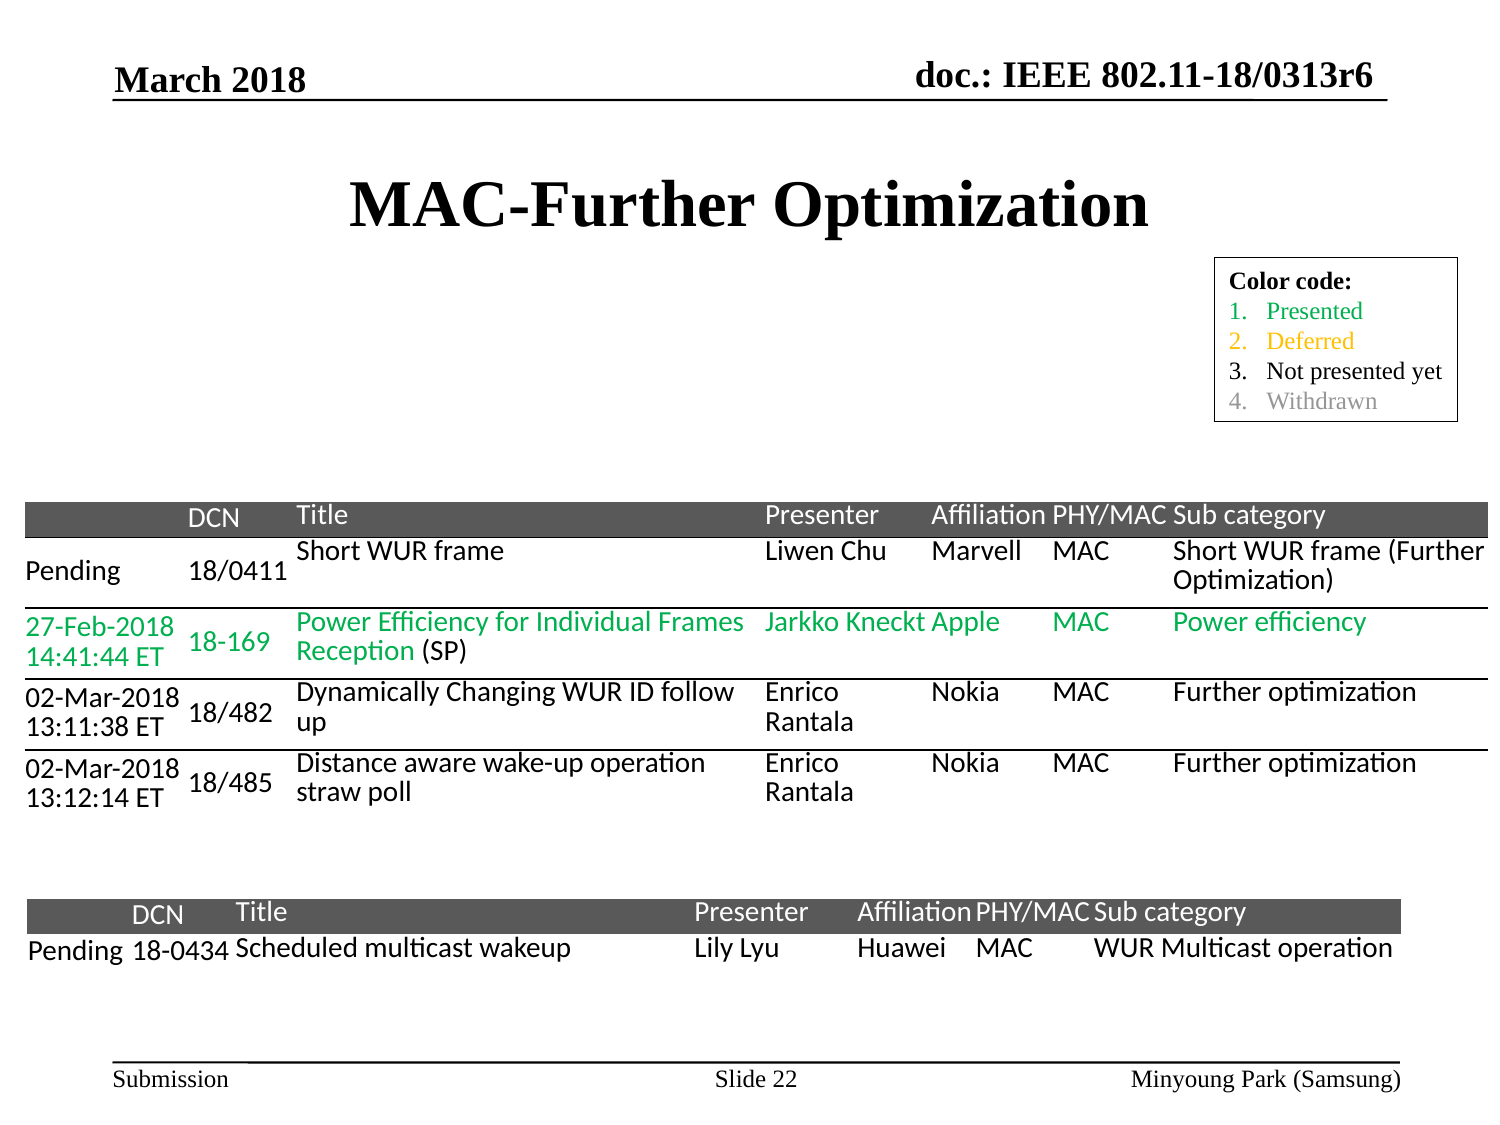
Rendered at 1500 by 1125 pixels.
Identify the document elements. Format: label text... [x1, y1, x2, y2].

table_header Presenter [694, 899, 857, 934]
table_cell WUR Multicast operation [1093, 934, 1401, 970]
table_header [27, 899, 131, 934]
table_cell MAC [975, 934, 1093, 970]
table_header DCN [131, 899, 235, 934]
table_cell 27-Feb-2018 14:41:44 ET [25, 609, 187, 678]
table_cell 02-Mar-2018 13:11:38 ET [25, 680, 187, 749]
table_cell MAC [1052, 609, 1172, 678]
table_cell Distance aware wake-up operation straw poll [296, 751, 764, 820]
table_cell Short WUR frame [296, 538, 764, 607]
table_cell Jarkko Kneckt [764, 609, 931, 678]
table_header Presenter [764, 502, 931, 537]
table_cell 18-169 [187, 609, 296, 678]
table_cell Enrico Rantala [764, 751, 931, 820]
table_header PHY/MAC [975, 899, 1093, 934]
table_cell Liwen Chu [764, 538, 931, 607]
table_cell Marvell [931, 538, 1052, 607]
table_header Title [296, 502, 764, 537]
table_cell 18/485 [187, 751, 296, 820]
table_header Sub category [1093, 899, 1401, 934]
table_cell Nokia [931, 751, 1052, 820]
table_cell Pending [25, 538, 187, 607]
table_cell Pending [27, 934, 131, 970]
table_cell 18/0411 [187, 538, 296, 607]
table_cell Huawei [857, 934, 975, 970]
slide_number Slide 22 [712, 1061, 800, 1093]
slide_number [114, 54, 335, 101]
text_box Color code: Presented Deferred Not presented yet Withdrawn [1214, 257, 1458, 422]
table_cell MAC [1052, 538, 1172, 607]
table_header DCN [187, 502, 296, 537]
table_cell Enrico Rantala [764, 680, 931, 749]
table_cell MAC [1052, 751, 1172, 820]
table_header Affiliation [931, 502, 1052, 537]
table_cell Power efficiency [1172, 609, 1488, 678]
table_cell 18-0434 [131, 934, 235, 970]
table_cell 18/482 [187, 680, 296, 749]
table_header Title [235, 899, 694, 934]
footer Minyoung Park (Samsung) [949, 1061, 1402, 1093]
table_cell Scheduled multicast wakeup [235, 934, 694, 970]
table_header Sub category [1172, 502, 1488, 537]
table_cell Nokia [931, 680, 1052, 749]
table_cell Short WUR frame (Further Optimization) [1172, 538, 1488, 607]
table_cell Dynamically Changing WUR ID follow up [296, 680, 764, 749]
table_cell Further optimization [1172, 680, 1488, 749]
table_cell Apple [931, 609, 1052, 678]
table_cell Lily Lyu [694, 934, 857, 970]
table_cell Further optimization [1172, 751, 1488, 820]
table_header PHY/MAC [1052, 502, 1172, 537]
table_header Affiliation [857, 899, 975, 934]
table_cell MAC [1052, 680, 1172, 749]
table_cell 02-Mar-2018 13:12:14 ET [25, 751, 187, 820]
table_cell Power Efficiency for Individual Frames Reception (SP) [296, 609, 764, 678]
table_header [25, 502, 187, 537]
title MAC-Further Optimization [112, 112, 1388, 288]
